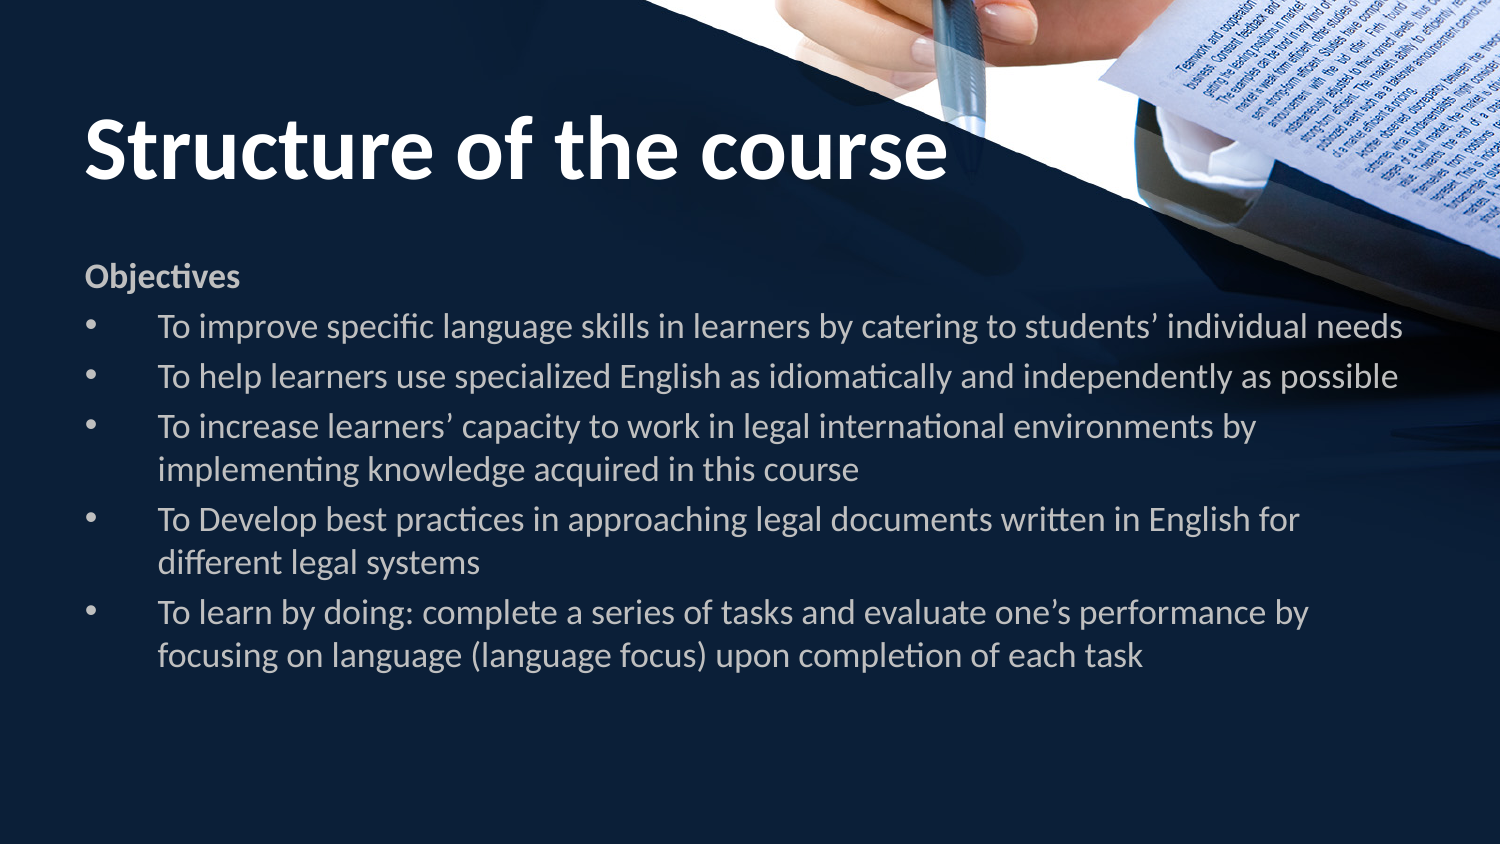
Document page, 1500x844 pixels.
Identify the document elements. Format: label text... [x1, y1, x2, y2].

picture [0, 0, 1500, 844]
title Structure of the course [70, 80, 1423, 206]
list Objectives To improve specific language skills in learners by catering to students’ individual needs To help learners use specialized English as idiomatically and independently as possible To increase learners’ capacity to work in legal international environments by implementing knowledge acquired in this course To Develop best practices in approaching legal documents written in English for different legal systems To learn by doing: complete a series of tasks and evaluate one’s performance by focusing on language (language focus) upon completion of each task [70, 245, 1423, 745]
